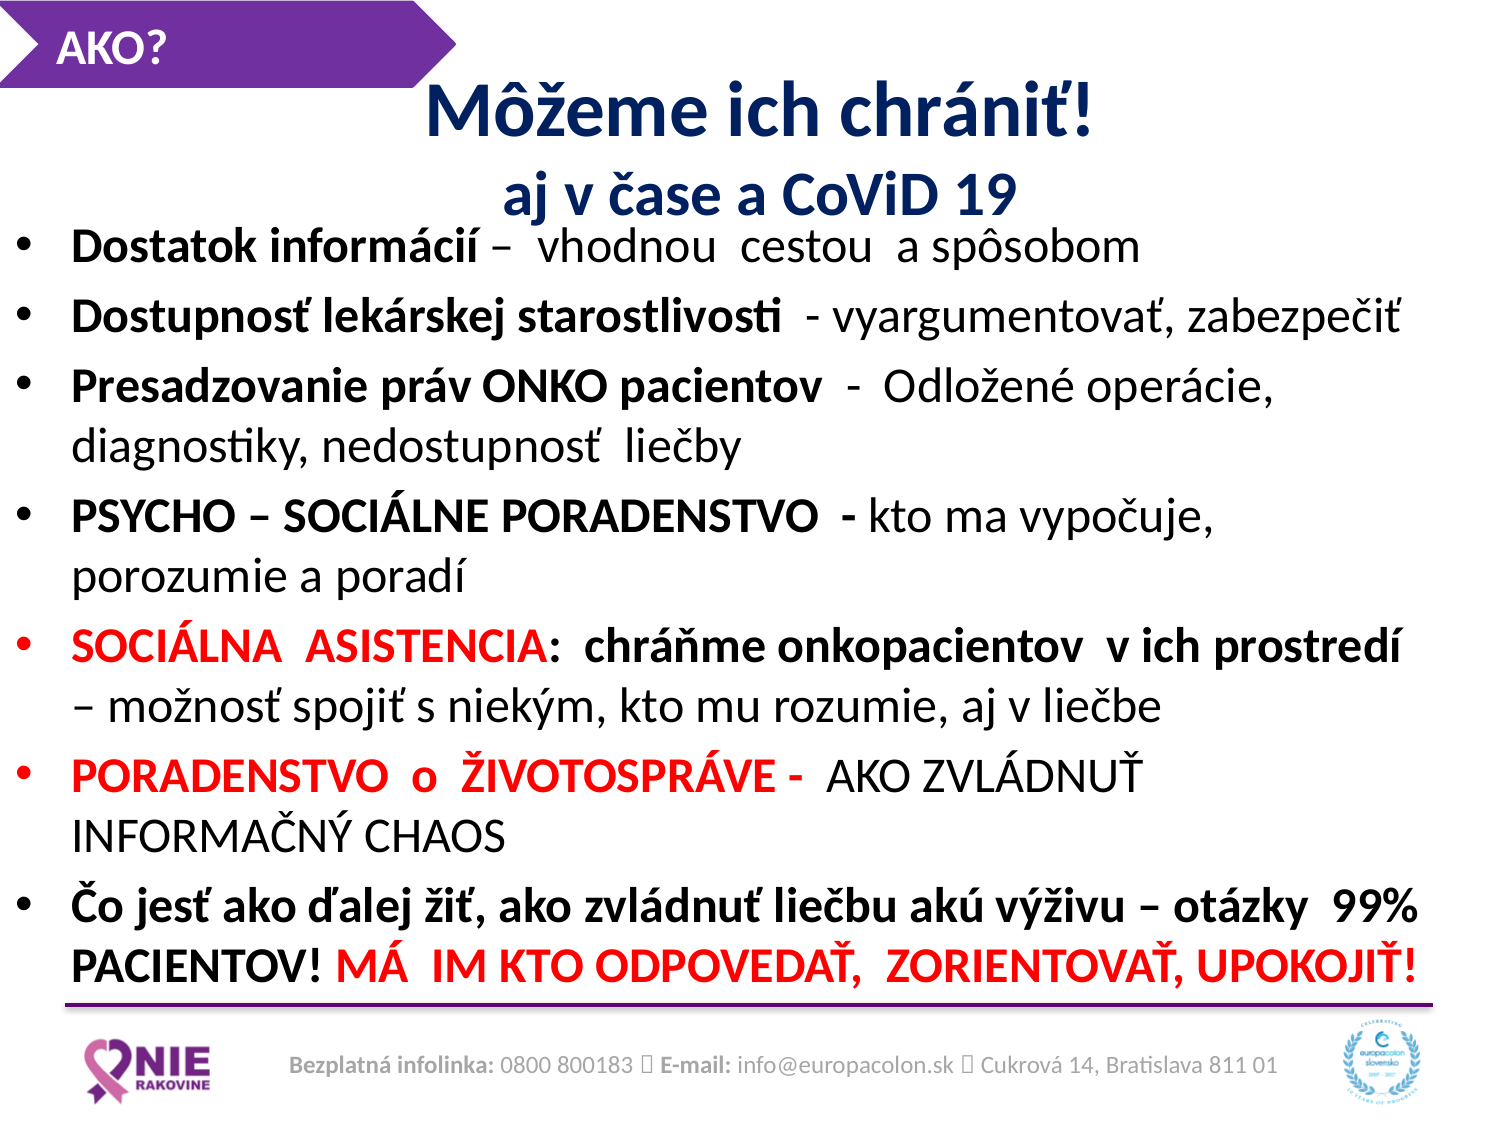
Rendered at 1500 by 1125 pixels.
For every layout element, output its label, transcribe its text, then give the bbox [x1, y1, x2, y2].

picture [64, 1018, 221, 1114]
text_box Bezplatná infolinka: 0800 800183  E-mail: info@europacolon.sk  Cukrová 14, Bratislava 811 01 [274, 1041, 1294, 1087]
text_box AKO? [0, 0, 456, 88]
title Môžeme ich chrániť! aj v čase a CoViD 19 [221, 48, 1299, 205]
list Dostatok informácií – vhodnou cestou a spôsobom Dostupnosť lekárskej starostlivosti - vyargumentovať, zabezpečiť Presadzovanie práv ONKO pacientov - Odložené operácie, diagnostiky, nedostupnosť liečby PSYCHO – SOCIÁLNE PORADENSTVO - kto ma vypočuje, porozumie a poradí SOCIÁLNA ASISTENCIA: chráňme onkopacientov v ich prostredí – možnosť spojiť s niekým, kto mu rozumie, aj v liečbe PORADENSTVO o ŽIVOTOSPRÁVE - AKO ZVLÁDNUŤ INFORMAČNÝ CHAOS Čo jesť ako ďalej žiť, ako zvládnuť liečbu akú výživu – otázky 99% PACIENTOV! MÁ IM KTO ODPOVEDAŤ, ZORIENTOVAŤ, UPOKOJIŤ! [0, 205, 1444, 783]
picture [1338, 1018, 1426, 1107]
